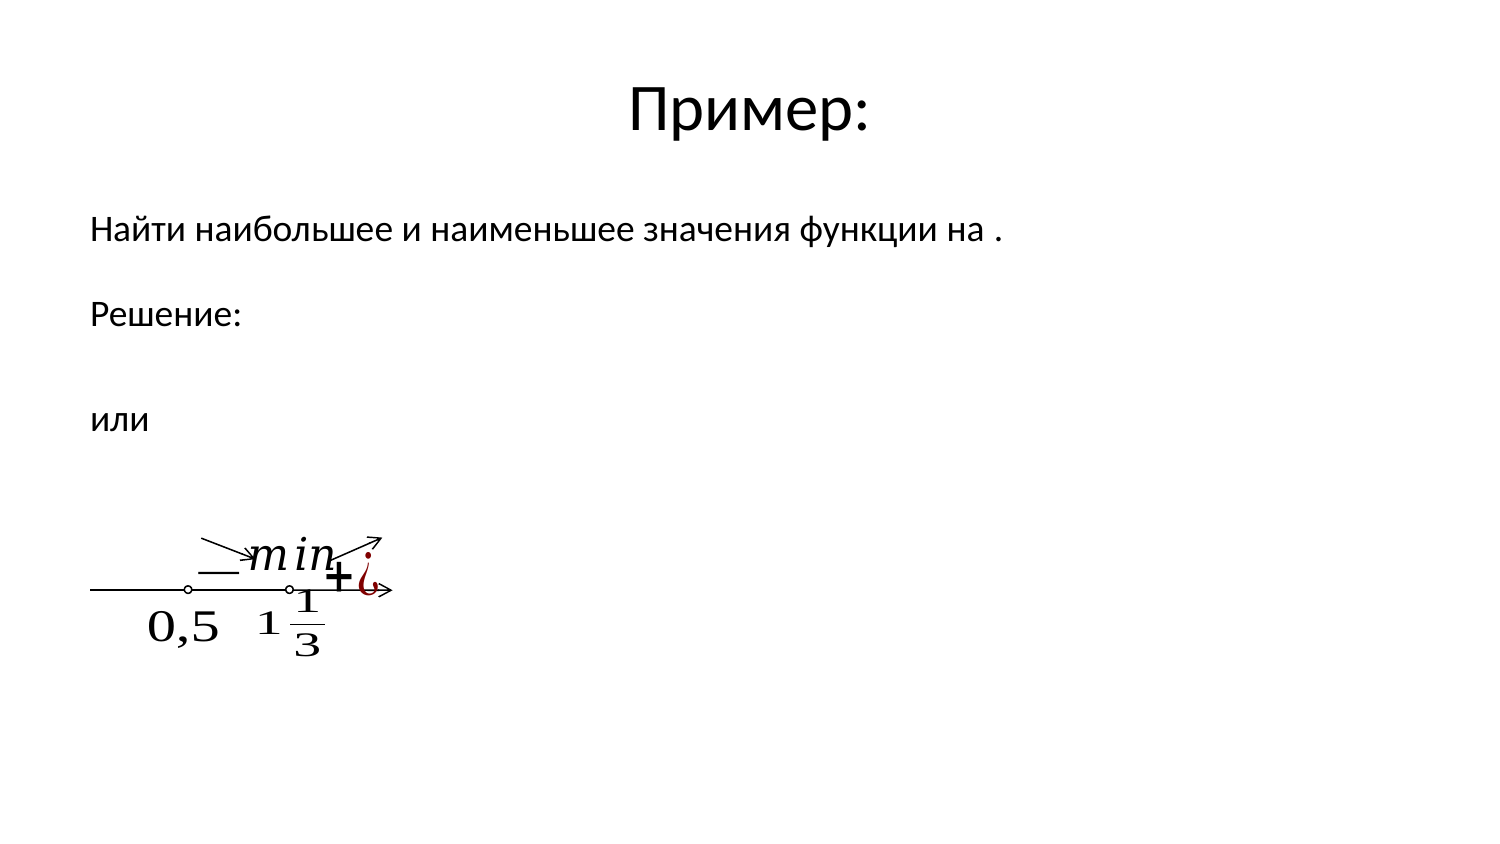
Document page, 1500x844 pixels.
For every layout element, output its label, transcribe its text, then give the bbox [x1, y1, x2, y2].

title Пример: [75, 33, 1425, 175]
text_box [283, 583, 296, 596]
text_box [182, 583, 194, 596]
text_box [330, 537, 383, 561]
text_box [200, 537, 256, 560]
